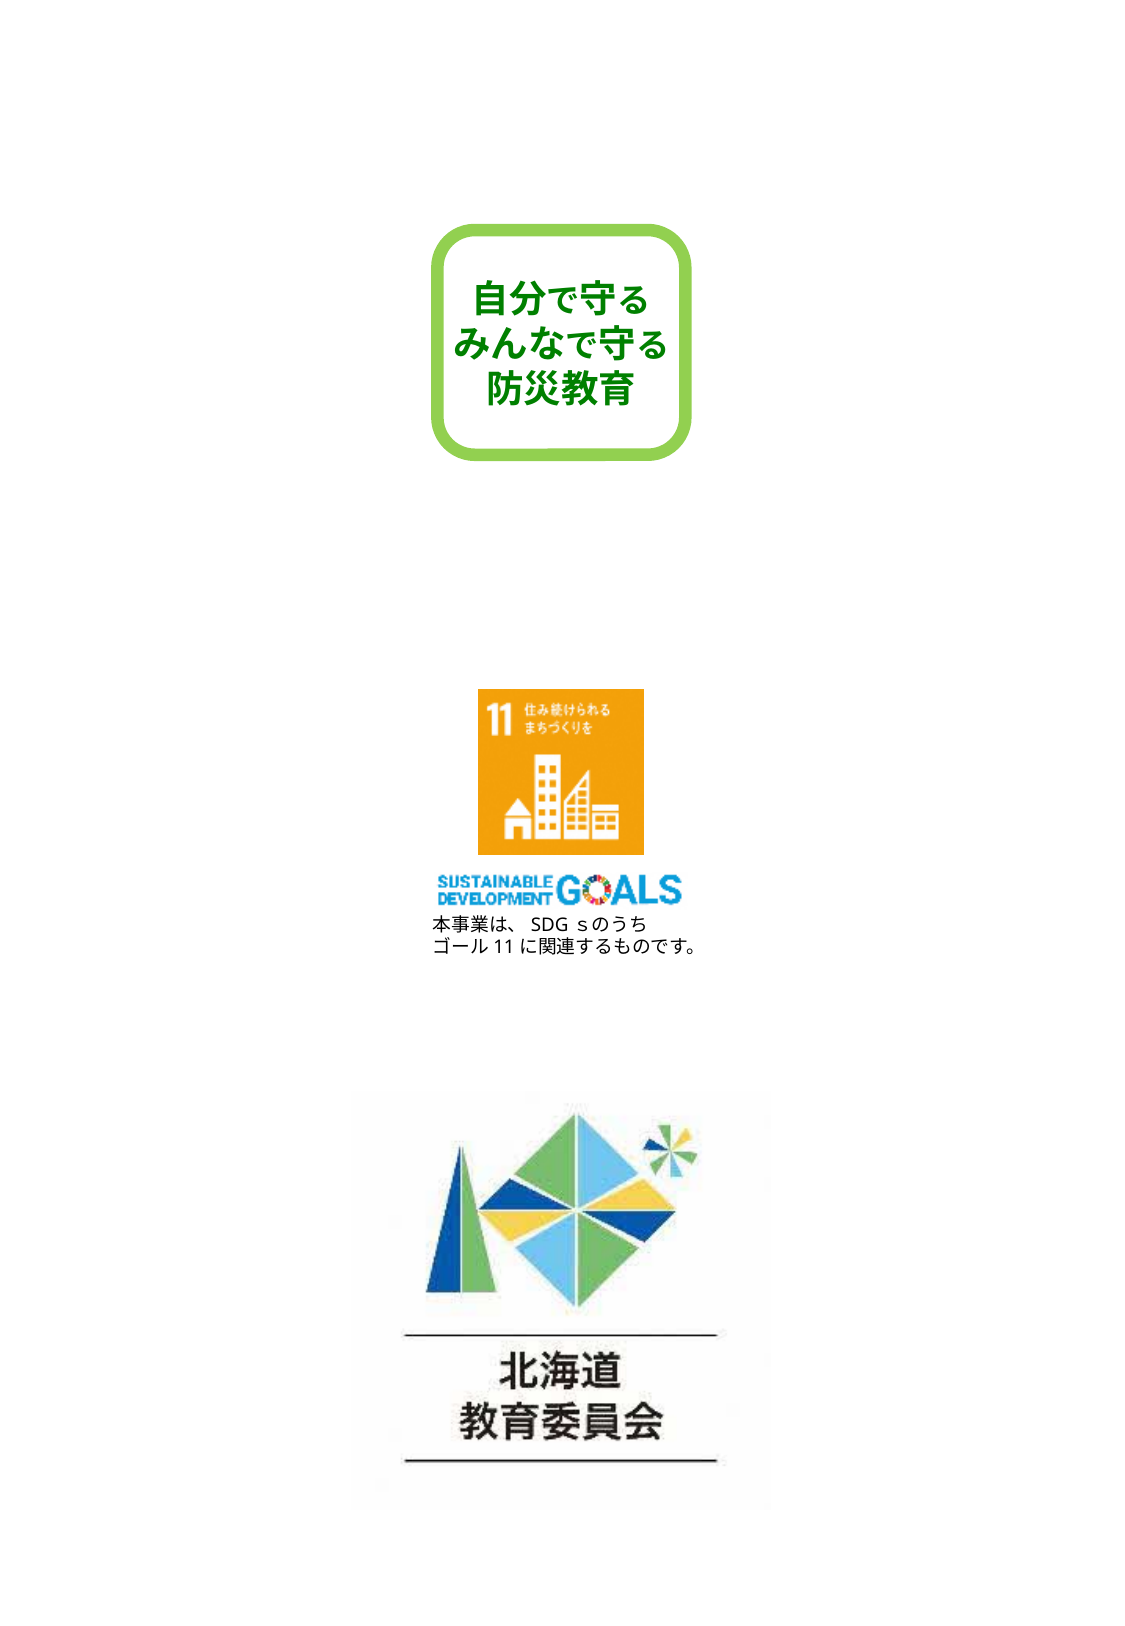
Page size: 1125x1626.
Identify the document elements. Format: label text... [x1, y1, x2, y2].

picture [478, 689, 644, 855]
text_box 本事業は、SDGｓのうち ゴール11に関連するものです。 [431, 910, 772, 982]
picture [351, 1091, 771, 1510]
text_box 自分で守る みんなで守る 防災教育 [436, 228, 687, 456]
picture [434, 872, 688, 910]
